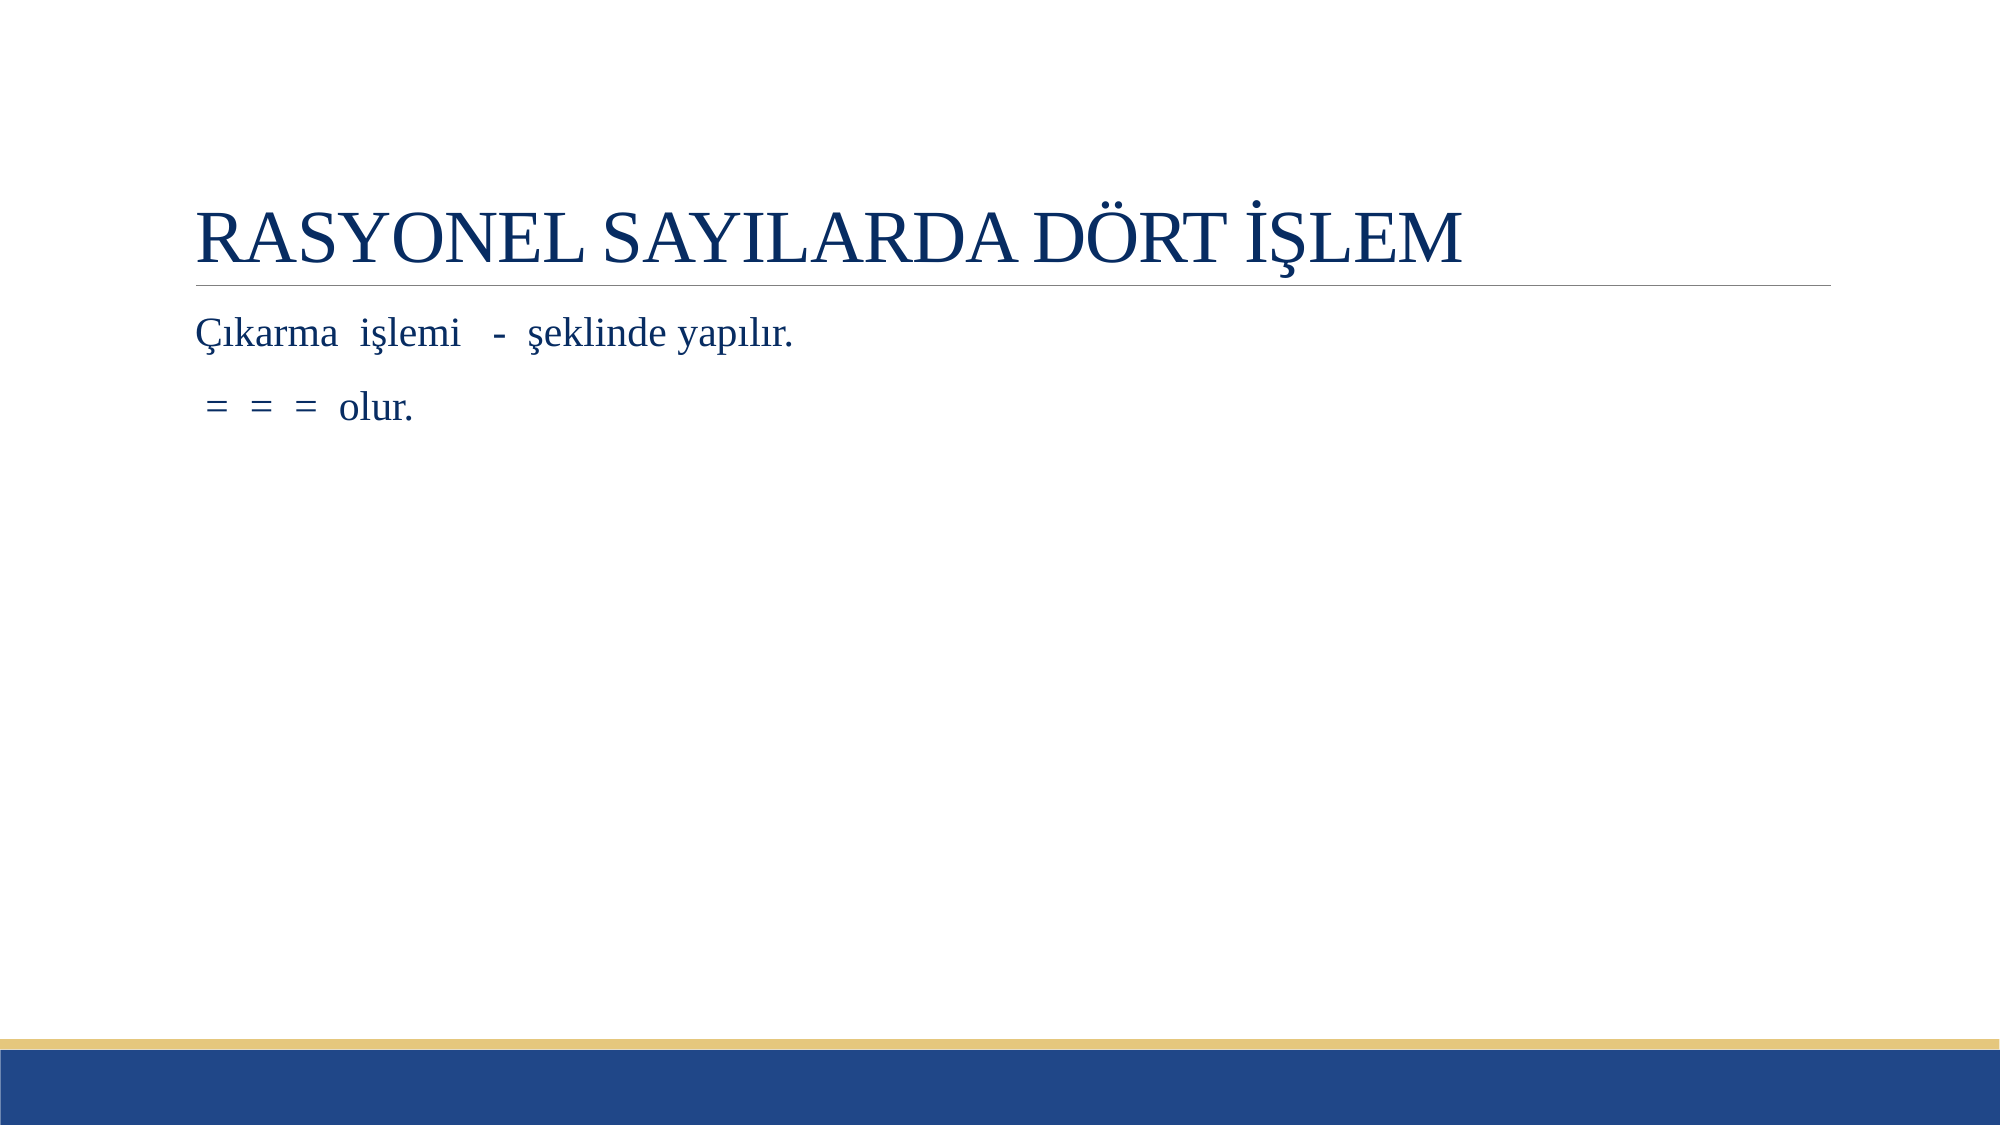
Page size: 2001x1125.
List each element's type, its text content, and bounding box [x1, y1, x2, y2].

title RASYONEL SAYILARDA DÖRT İŞLEM [180, 47, 1830, 285]
